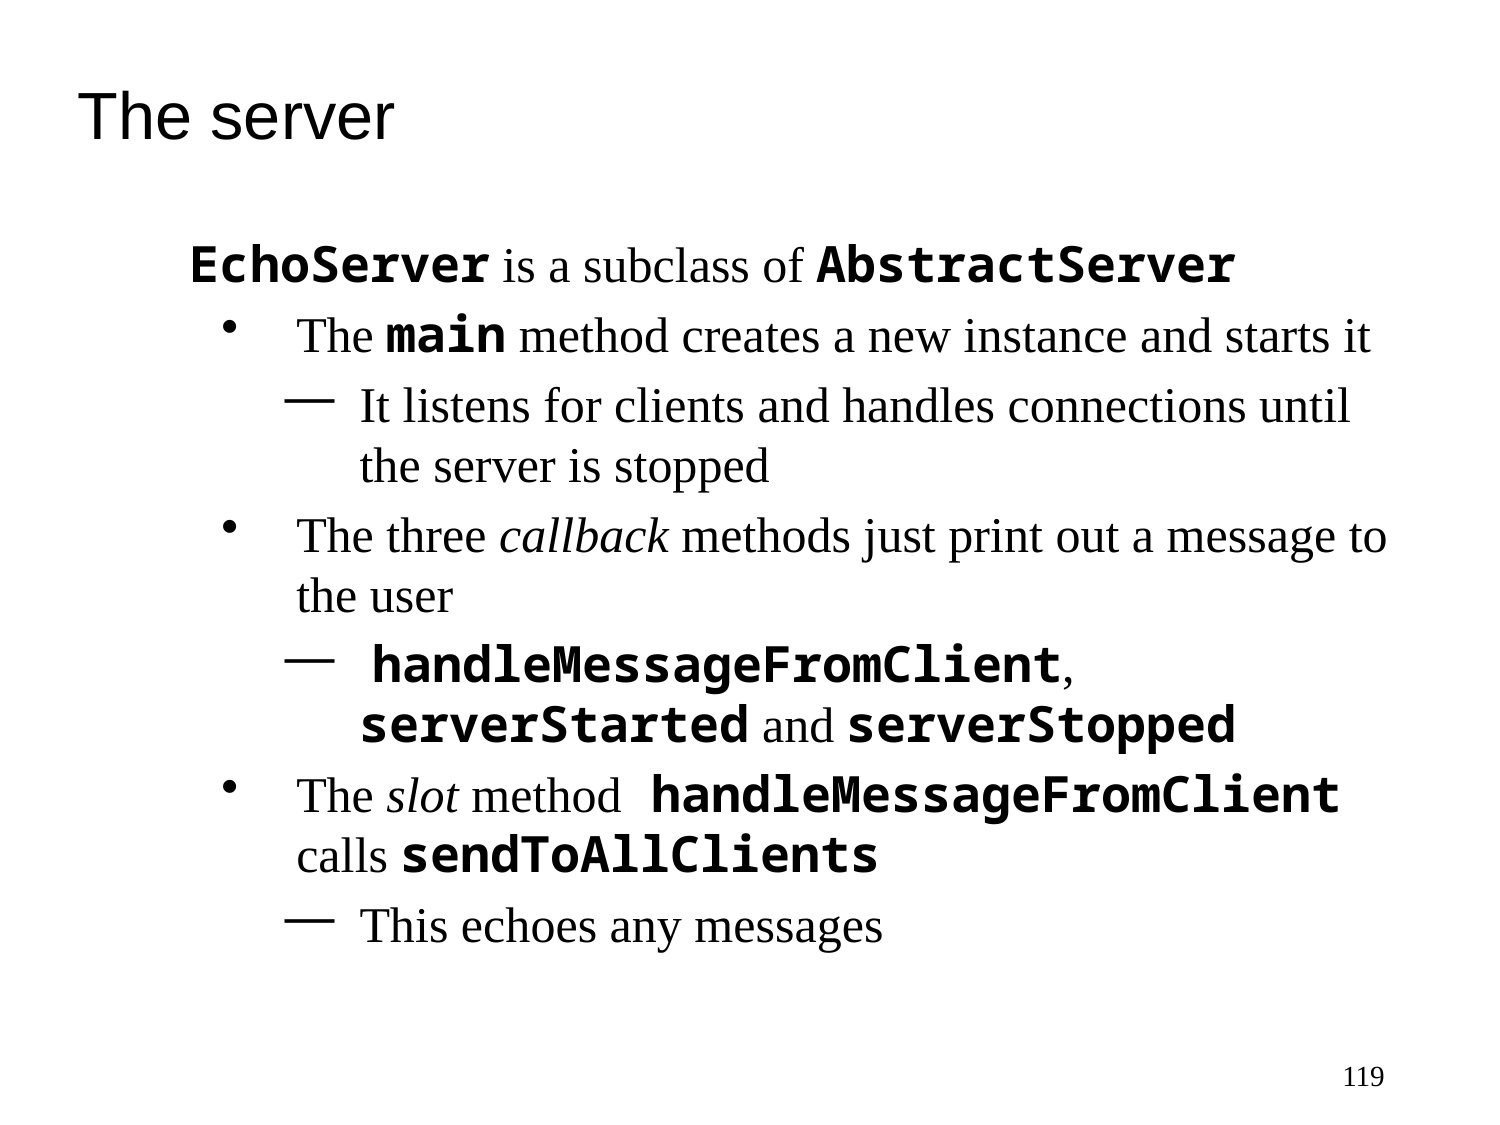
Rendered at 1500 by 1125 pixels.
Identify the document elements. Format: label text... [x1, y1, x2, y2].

title The server [62, 37, 1413, 188]
list EchoServer is a subclass of AbstractServer The main method creates a new instance and starts it It listens for clients and handles connections until the server is stopped The three callback methods just print out a message to the user handleMessageFromClient, serverStarted and serverStopped The slot method handleMessageFromClient calls sendToAllClients This echoes any messages [174, 224, 1413, 1013]
slide_number 119 [1324, 1049, 1401, 1125]
